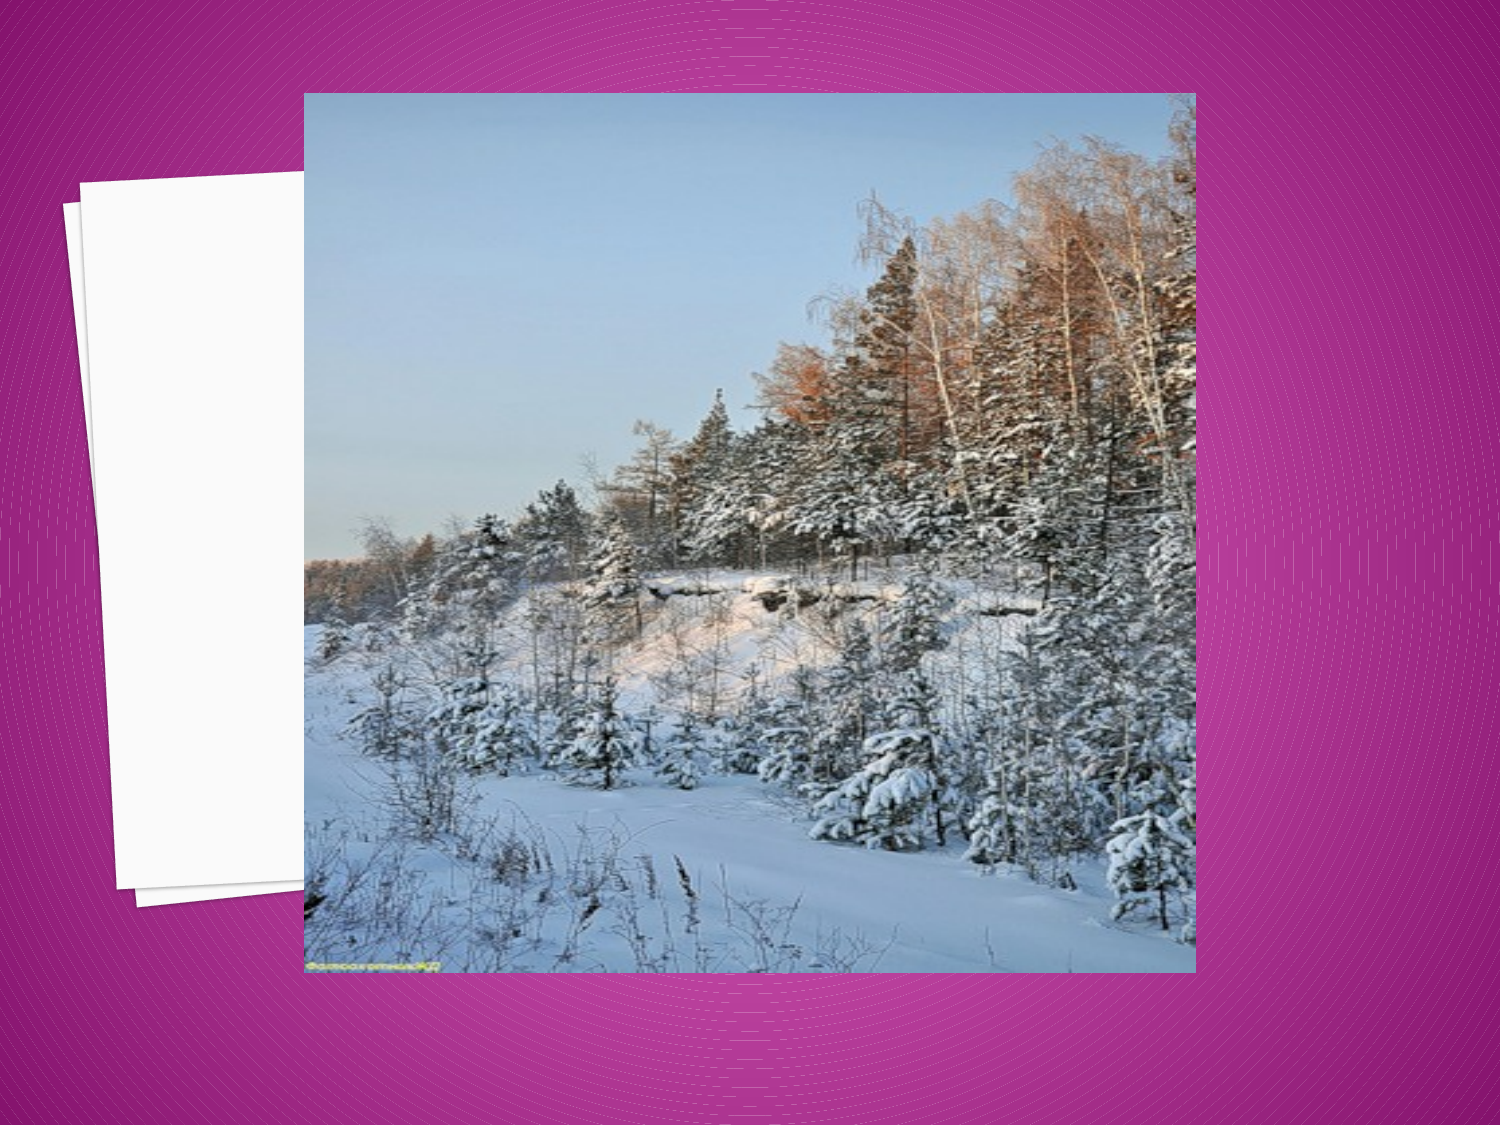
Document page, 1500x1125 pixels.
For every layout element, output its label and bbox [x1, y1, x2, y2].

picture [304, 93, 1196, 974]
